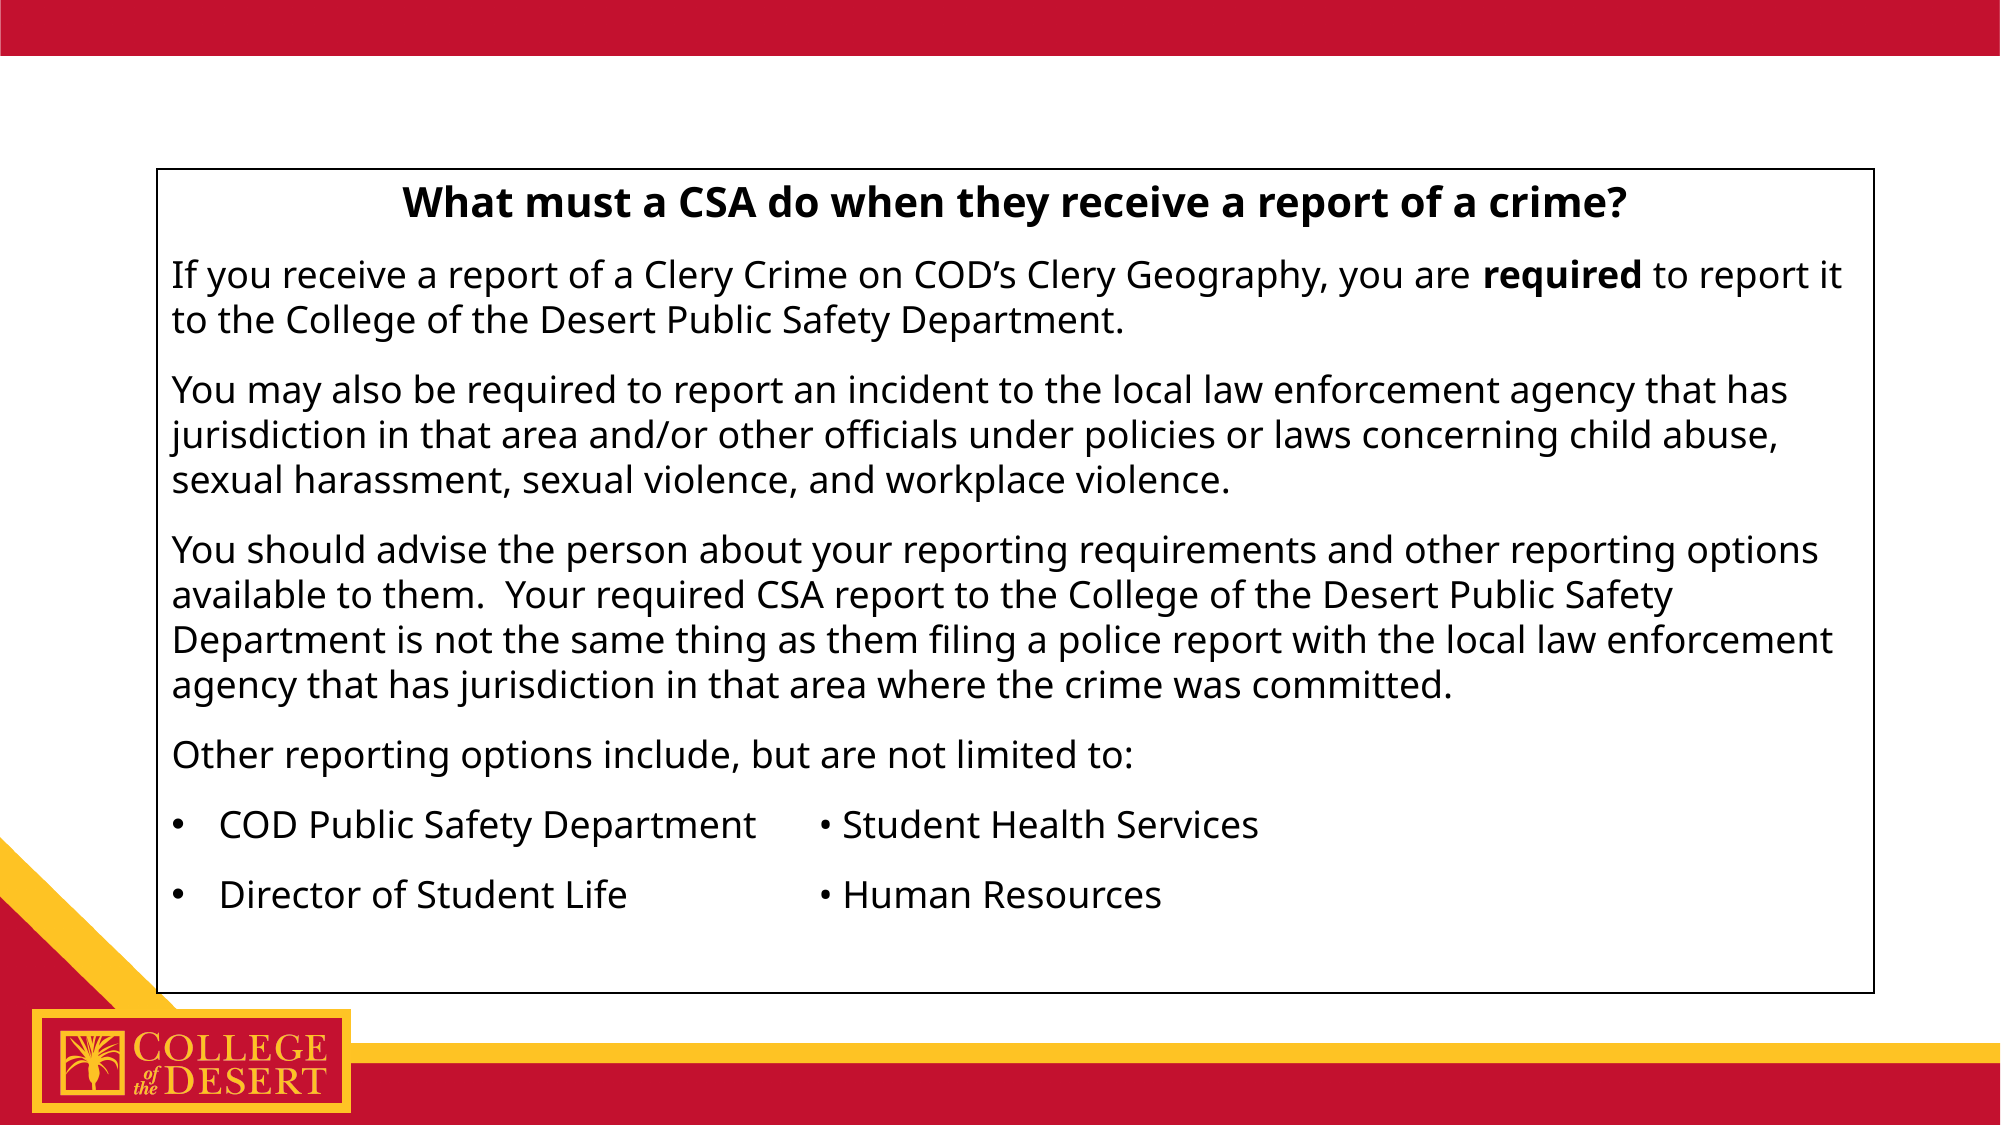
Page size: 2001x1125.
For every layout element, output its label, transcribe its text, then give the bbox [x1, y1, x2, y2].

picture [0, 696, 2001, 1125]
picture [0, 0, 2000, 56]
text_box What must a CSA do when they receive a report of a crime? If you receive a report of a Clery Crime on COD’s Clery Geography, you are required to report it to the College of the Desert Public Safety Department. You may also be required to report an incident to the local law enforcement agency that has jurisdiction in that area and/or other officials under policies or laws concerning child abuse, sexual harassment, sexual violence, and workplace violence. You should advise the person about your reporting requirements and other reporting options available to them. Your required CSA report to the College of the Desert Public Safety Department is not the same thing as them filing a police report with the local law enforcement agency that has jurisdiction in that area where the crime was committed. Other reporting options include, but are not limited to: COD Public Safety Department • Student Health Services Director of Student Life • Human Resources [156, 168, 1875, 994]
